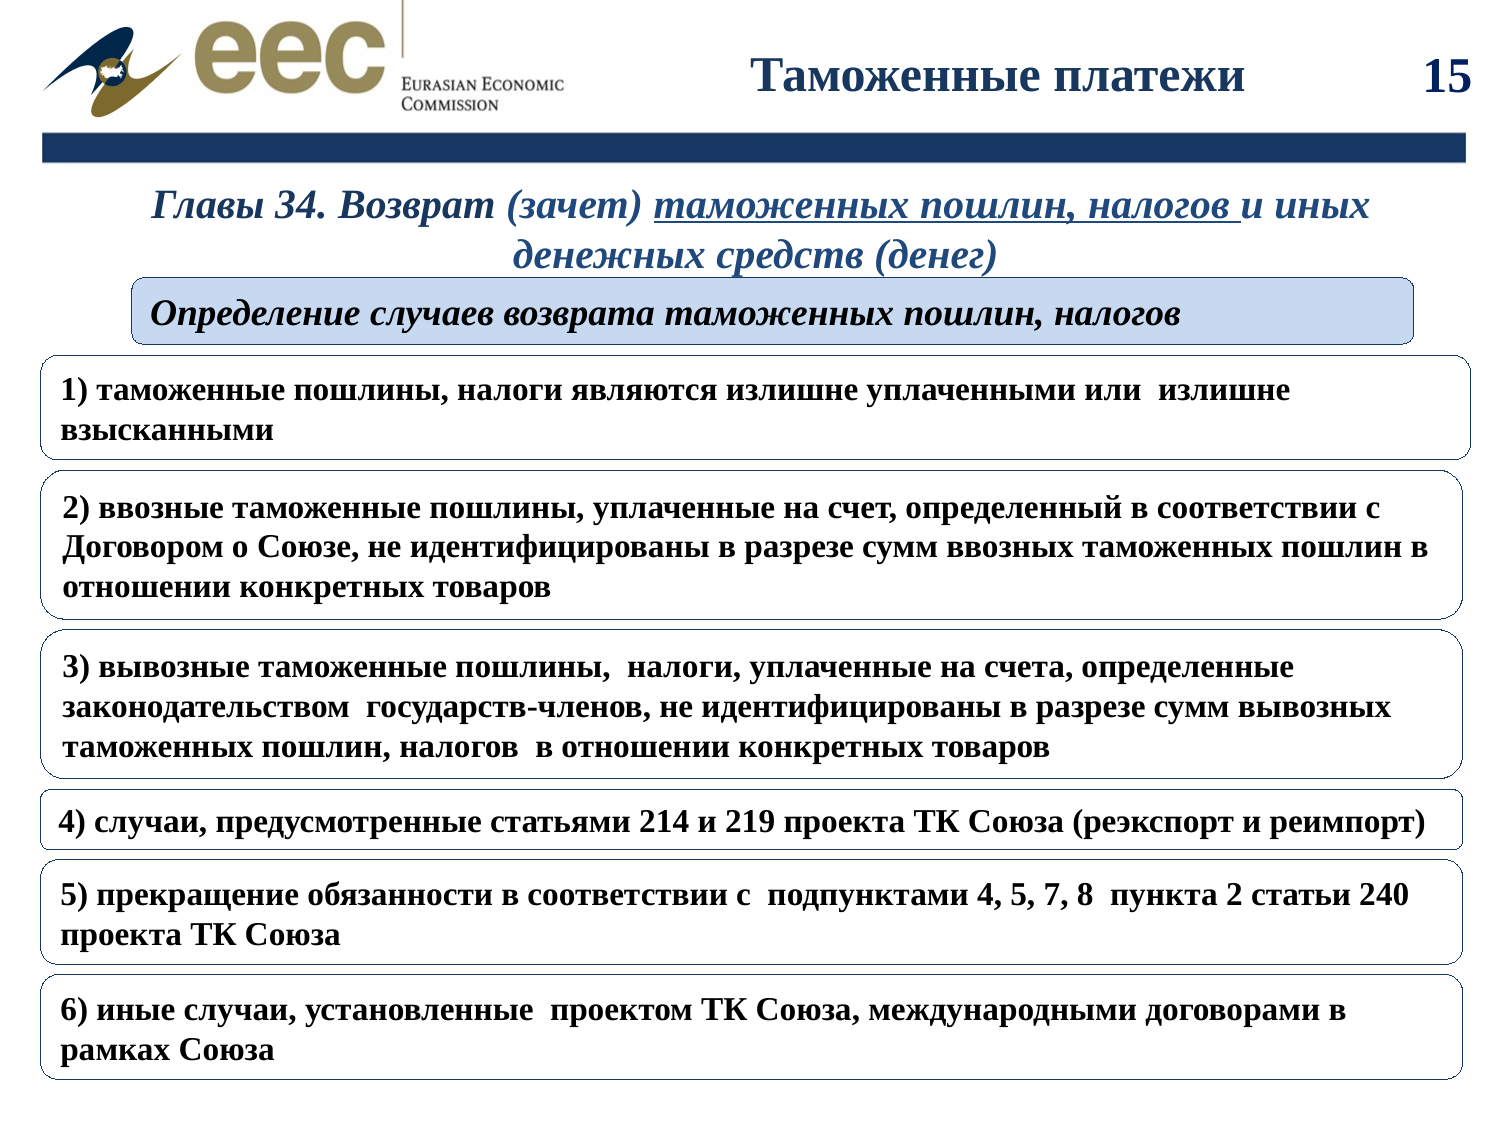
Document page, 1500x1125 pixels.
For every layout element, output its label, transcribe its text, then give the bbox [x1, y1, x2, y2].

text_box 4) случаи, предусмотренные статьями 214 и 219 проекта ТК Союза (реэкспорт и реимпорт) [40, 789, 1463, 850]
text_box Таможенные платежи [607, 33, 1389, 109]
text_box 6) иные случаи, установленные проектом ТК Союза, международными договорами в рамках Союза [40, 974, 1463, 1080]
text_box 2) ввозные таможенные пошлины, уплаченные на счет, определенный в соответствии с Договором о Союзе, не идентифицированы в разрезе сумм ввозных таможенных пошлин в отношении конкретных товаров [40, 470, 1463, 620]
text_box Главы 34. Возврат (зачет) таможенных пошлин, налогов и иных денежных средств (денег) [79, 160, 1433, 344]
picture [0, 0, 1500, 1125]
text_box 3) вывозные таможенные пошлины, налоги, уплаченные на счета, определенные законодательством государств-членов, не идентифицированы в разрезе сумм вывозных таможенных пошлин, налогов в отношении конкретных товаров [40, 629, 1463, 779]
slide_number 15 [1404, 34, 1491, 98]
text_box 5) прекращение обязанности в соответствии с подпунктами 4, 5, 7, 8 пункта 2 статьи 240 проекта ТК Союза [40, 859, 1463, 965]
text_box 1) таможенные пошлины, налоги являются излишне уплаченными или излишне взысканными [40, 355, 1471, 460]
text_box Определение случаев возврата таможенных пошлин, налогов [131, 277, 1414, 345]
